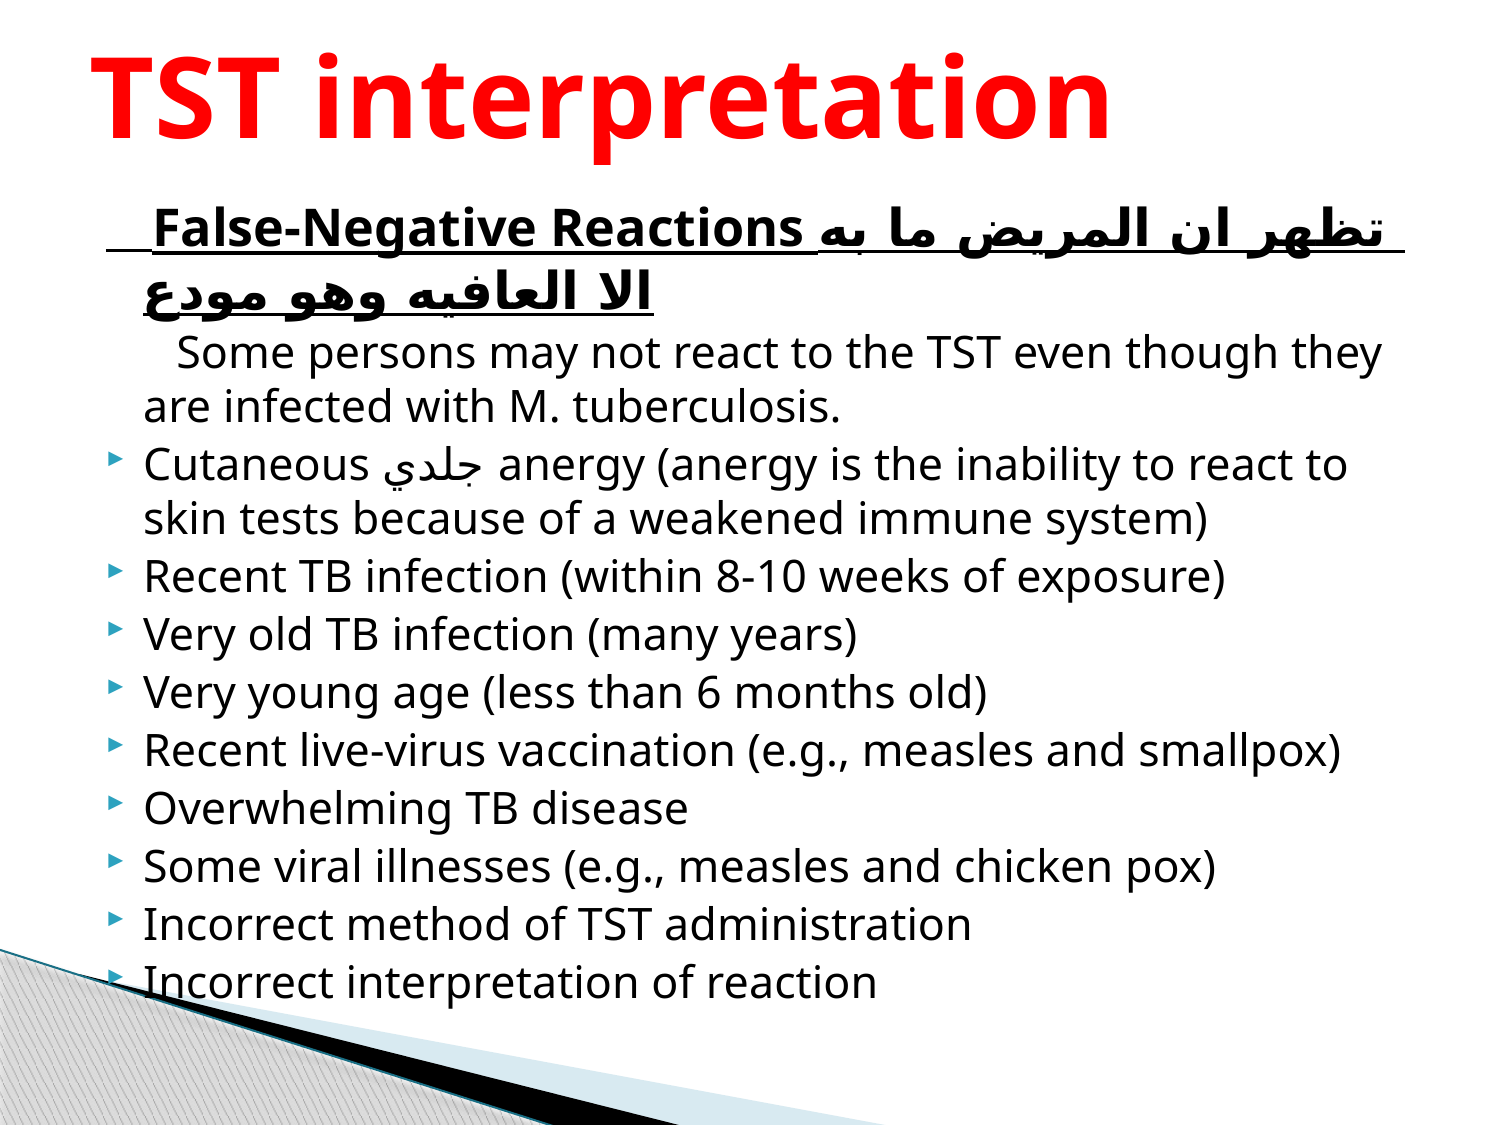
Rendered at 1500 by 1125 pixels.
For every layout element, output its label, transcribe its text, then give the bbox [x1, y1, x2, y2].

title TST interpretation [75, 0, 1425, 188]
list False-Negative Reactions تظهر ان المريض ما به الا العافيه وهو مودع Some persons may not react to the TST even though they are infected with M. tuberculosis. Cutaneous جلدي anergy (anergy is the inability to react to skin tests because of a weakened immune system) Recent TB infection (within 8-10 weeks of exposure) Very old TB infection (many years) Very young age (less than 6 months old) Recent live-virus vaccination (e.g., measles and smallpox) Overwhelming TB disease Some viral illnesses (e.g., measles and chicken pox) Incorrect method of TST administration Incorrect interpretation of reaction [75, 188, 1413, 1038]
